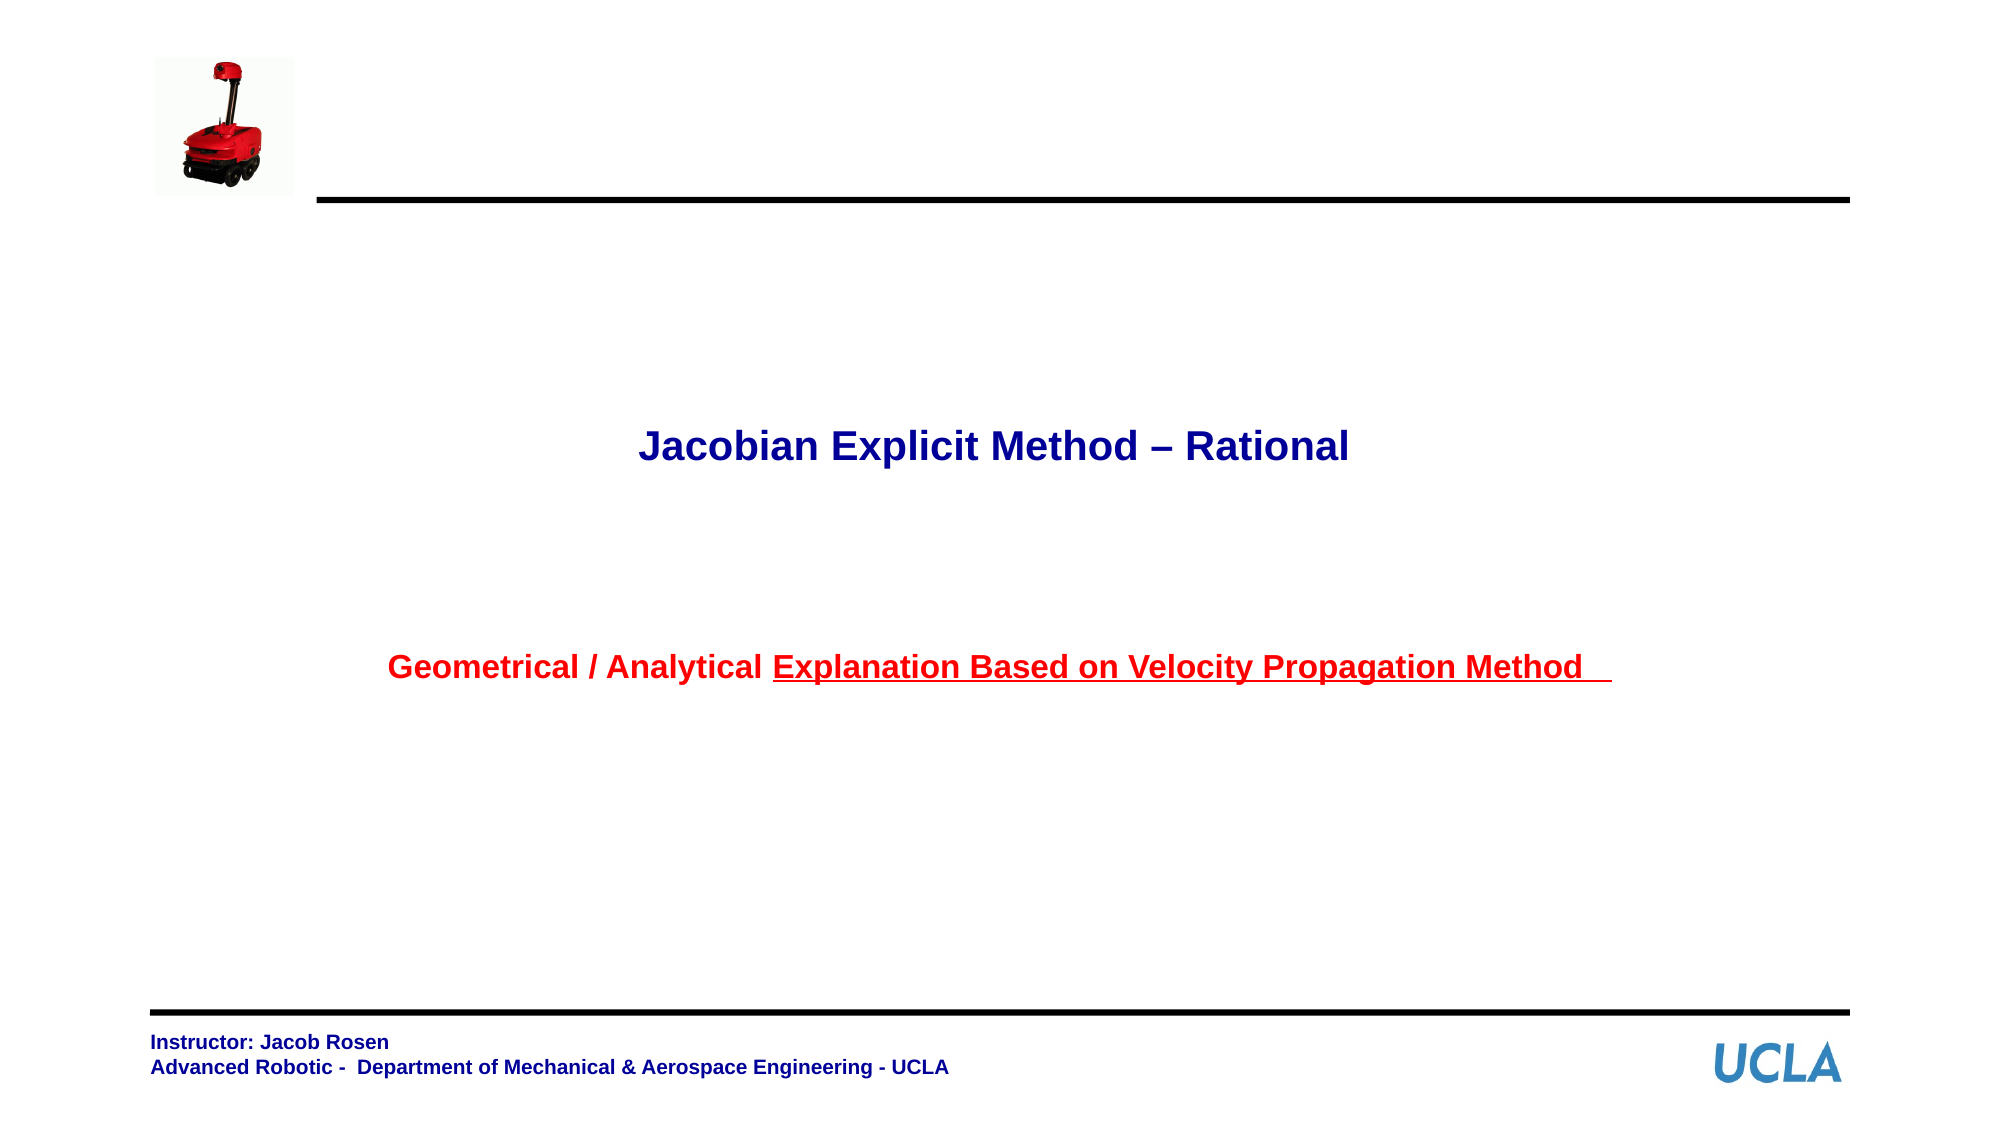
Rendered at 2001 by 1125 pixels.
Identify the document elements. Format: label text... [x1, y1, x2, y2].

title Jacobian Explicit Method – Rational [362, 375, 1638, 563]
picture [155, 57, 294, 196]
picture [1692, 1021, 1863, 1103]
text_box Instructor: Jacob Rosen Advanced Robotic - Department of Mechanical & Aerospace Engineering - UCLA [135, 1021, 1249, 1084]
subtitle Geometrical / Analytical Explanation Based on Velocity Propagation Method [300, 637, 1700, 925]
